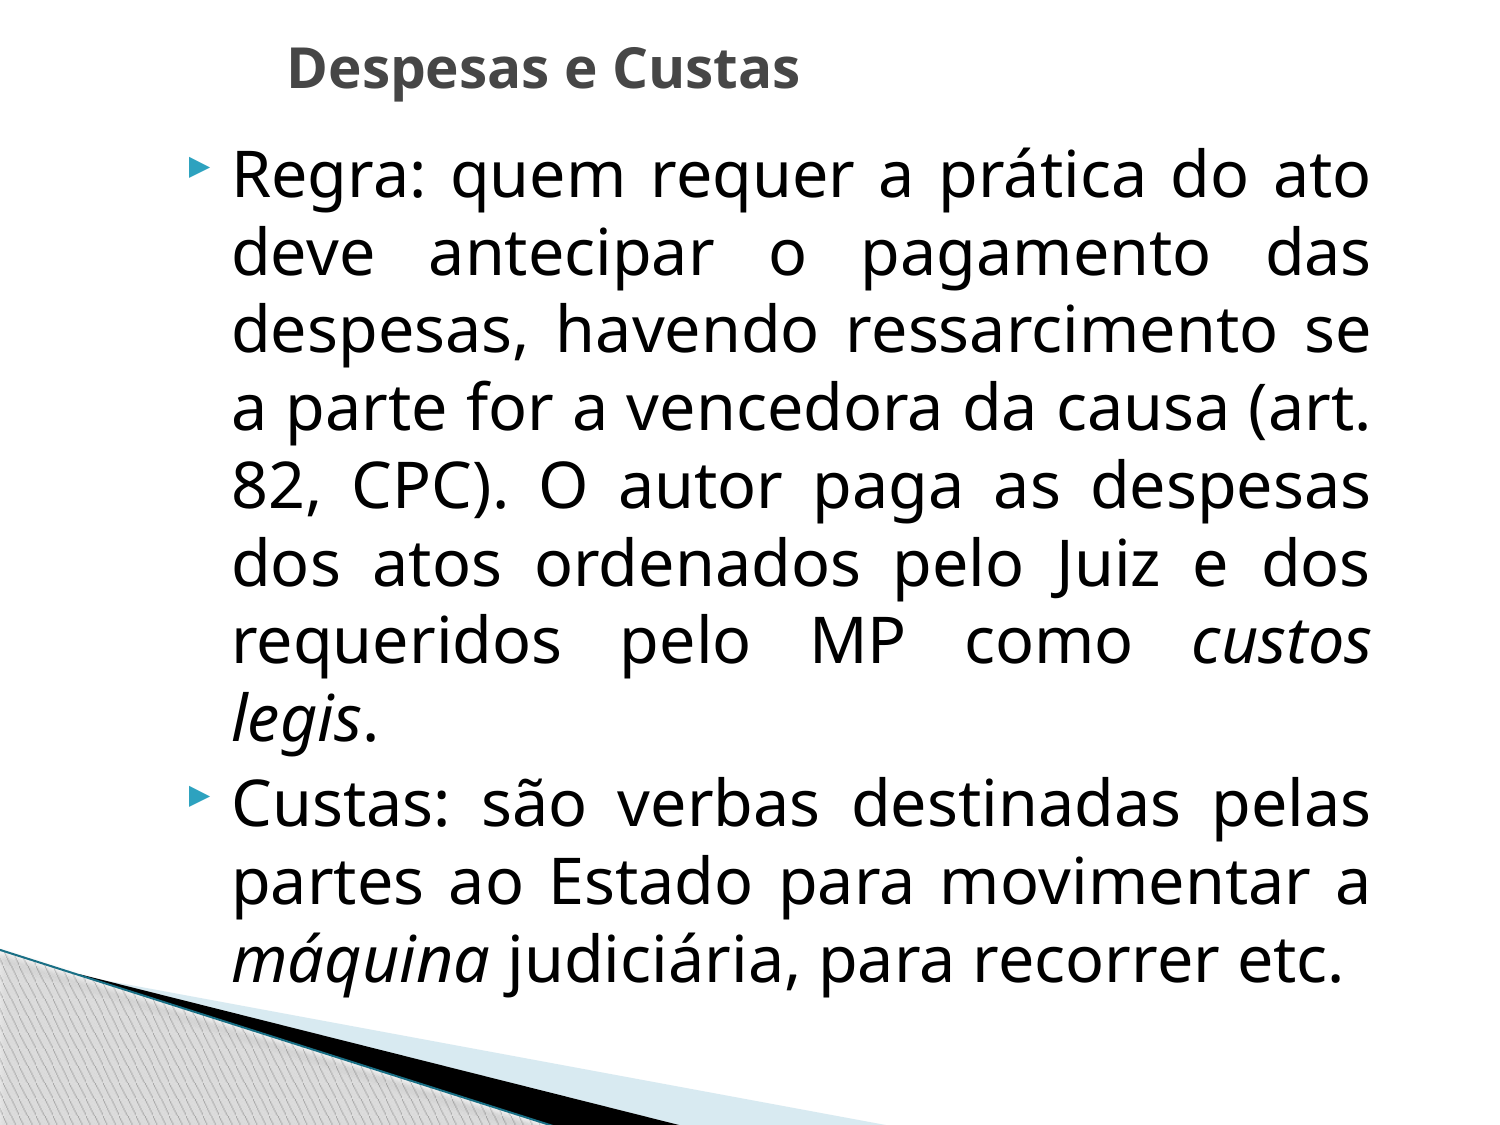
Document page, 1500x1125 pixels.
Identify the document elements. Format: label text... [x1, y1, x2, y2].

title Despesas e Custas [272, 25, 1500, 108]
list Regra: quem requer a prática do ato deve antecipar o pagamento das despesas, havendo ressarcimento se a parte for a vencedora da causa (art. 82, CPC). O autor paga as despesas dos atos ordenados pelo Juiz e dos requeridos pelo MP como custos legis. Custas: são verbas destinadas pelas partes ao Estado para movimentar a máquina judiciária, para recorrer etc. [153, 125, 1388, 1059]
